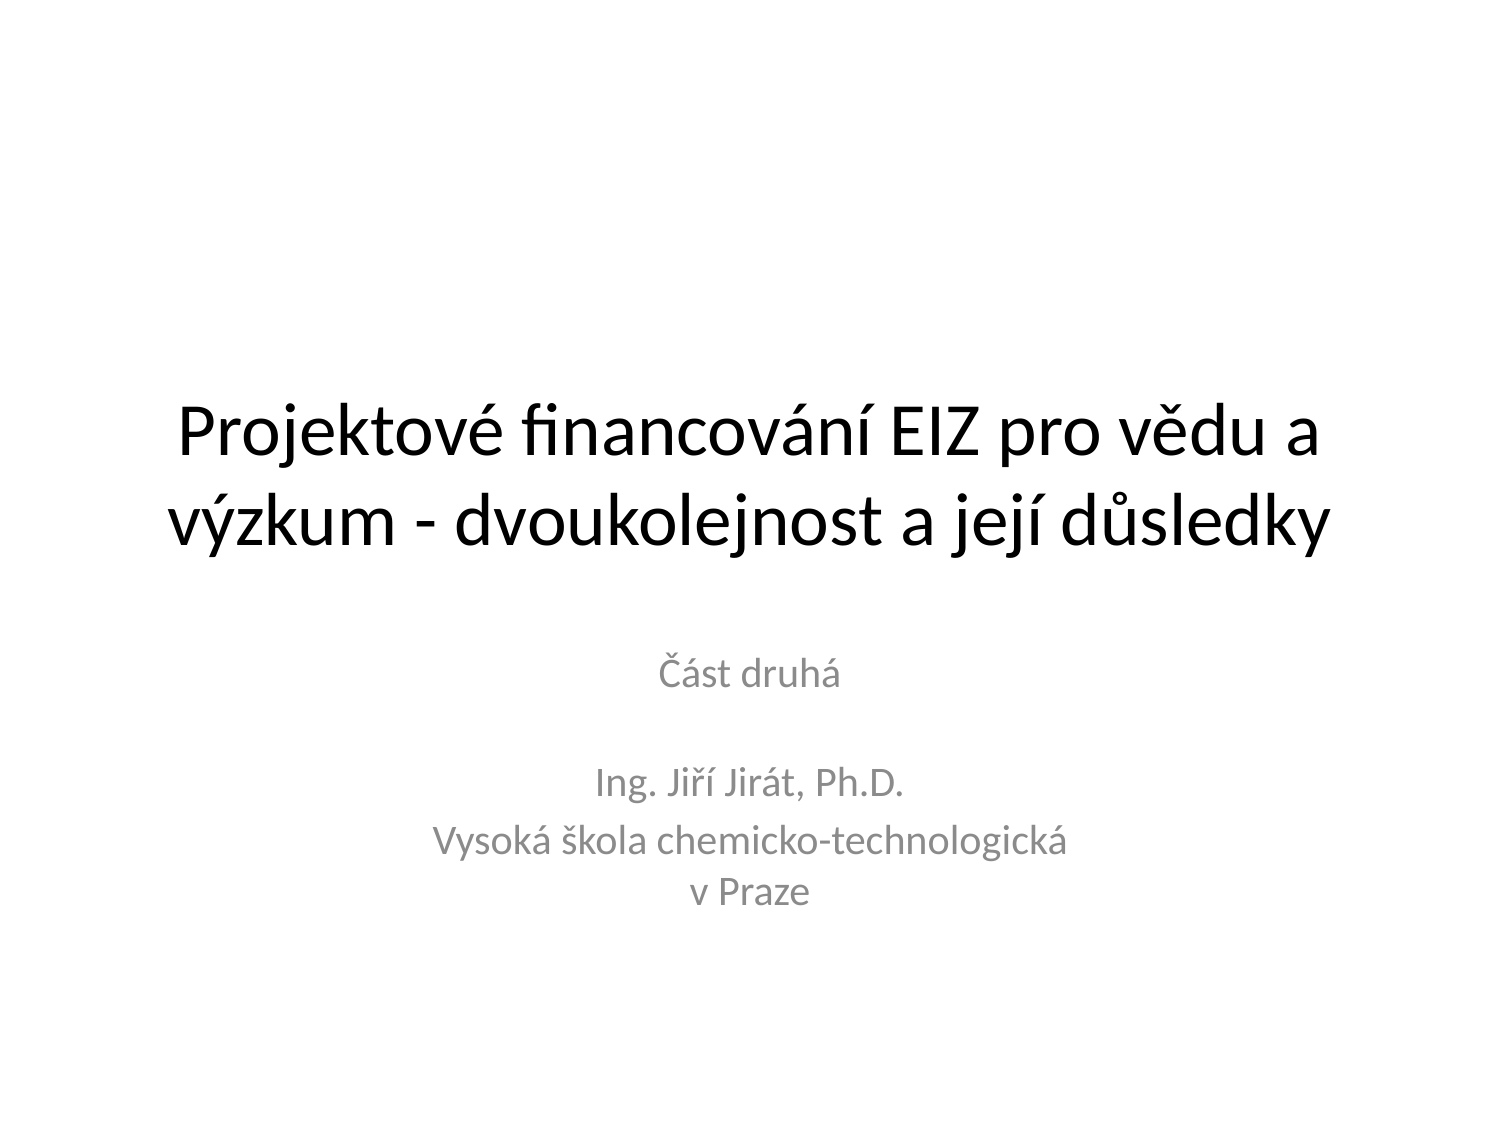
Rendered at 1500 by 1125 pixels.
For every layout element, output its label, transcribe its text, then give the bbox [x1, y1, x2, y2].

title Projektové financování EIZ pro vědu a výzkum - dvoukolejnost a její důsledky [112, 349, 1388, 591]
subtitle Část druhá Ing. Jiří Jirát, Ph.D. Vysoká škola chemicko-technologická v Praze [225, 637, 1275, 925]
